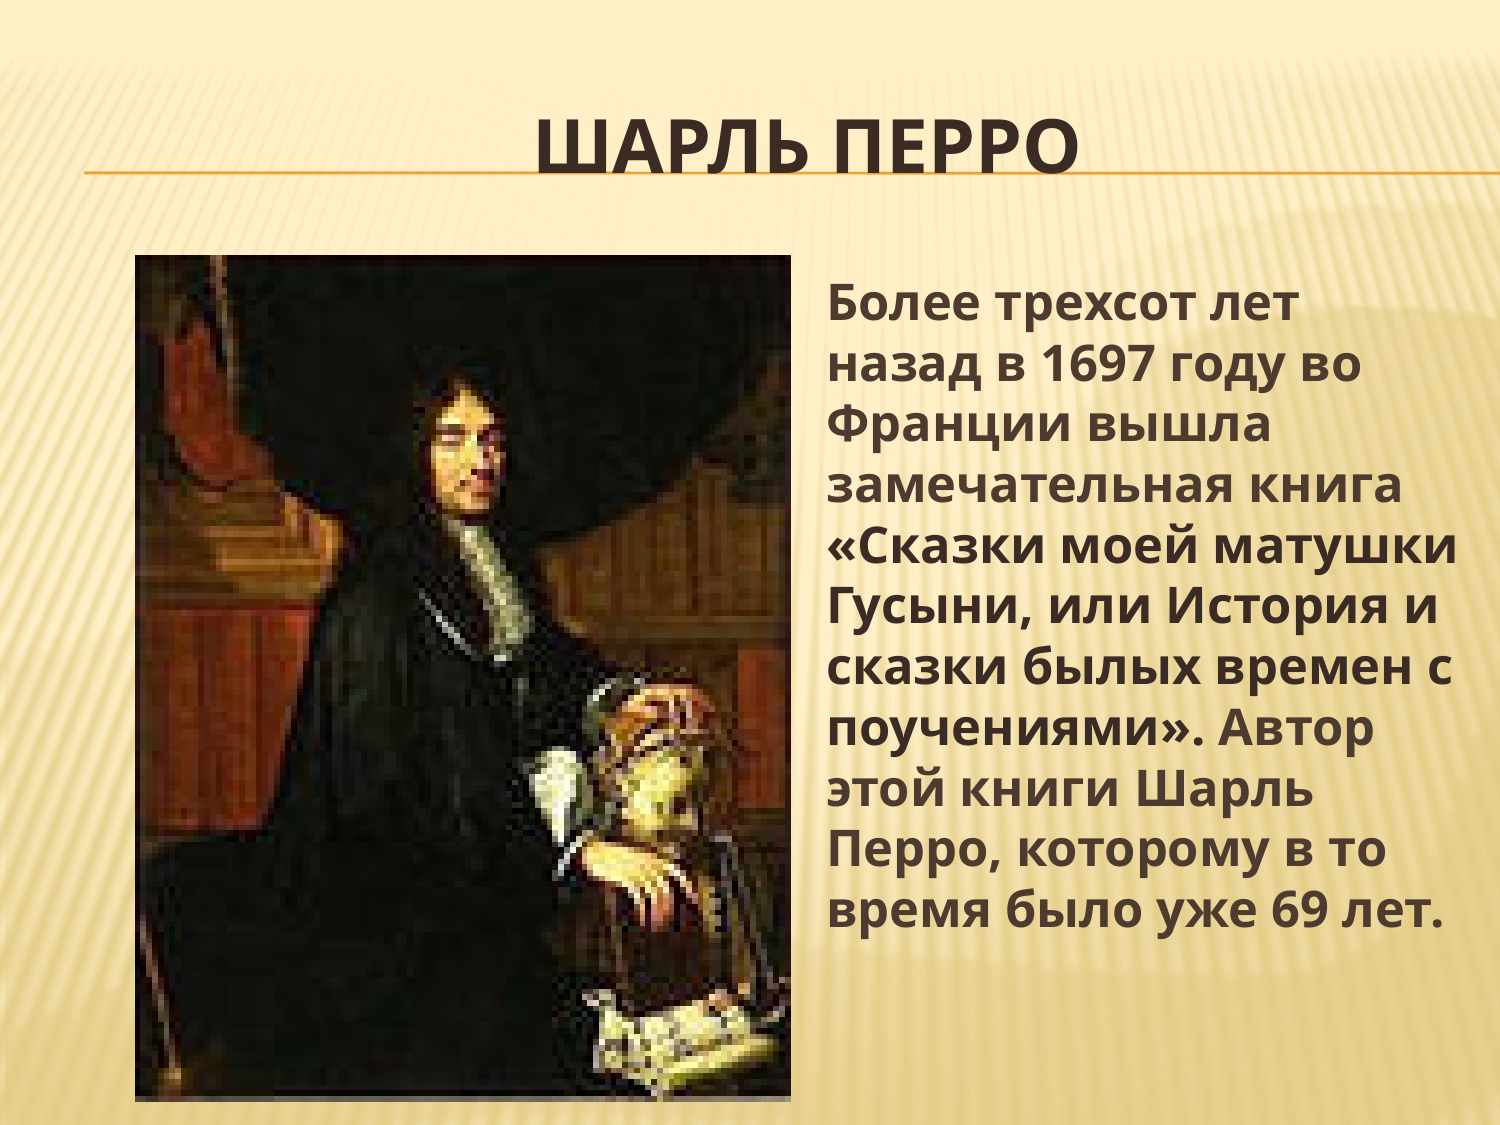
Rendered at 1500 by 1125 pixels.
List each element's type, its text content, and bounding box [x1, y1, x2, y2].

list Более трехсот лет назад в 1697 году во Франции вышла замечательная книга «Сказки моей матушки Гусыни, или История и сказки былых времен с поучениями». Автор этой книги Шарль Перро, которому в то время было уже 69 лет. [798, 262, 1475, 1038]
picture [135, 254, 792, 1102]
title Шарль Перро [49, 75, 1475, 213]
